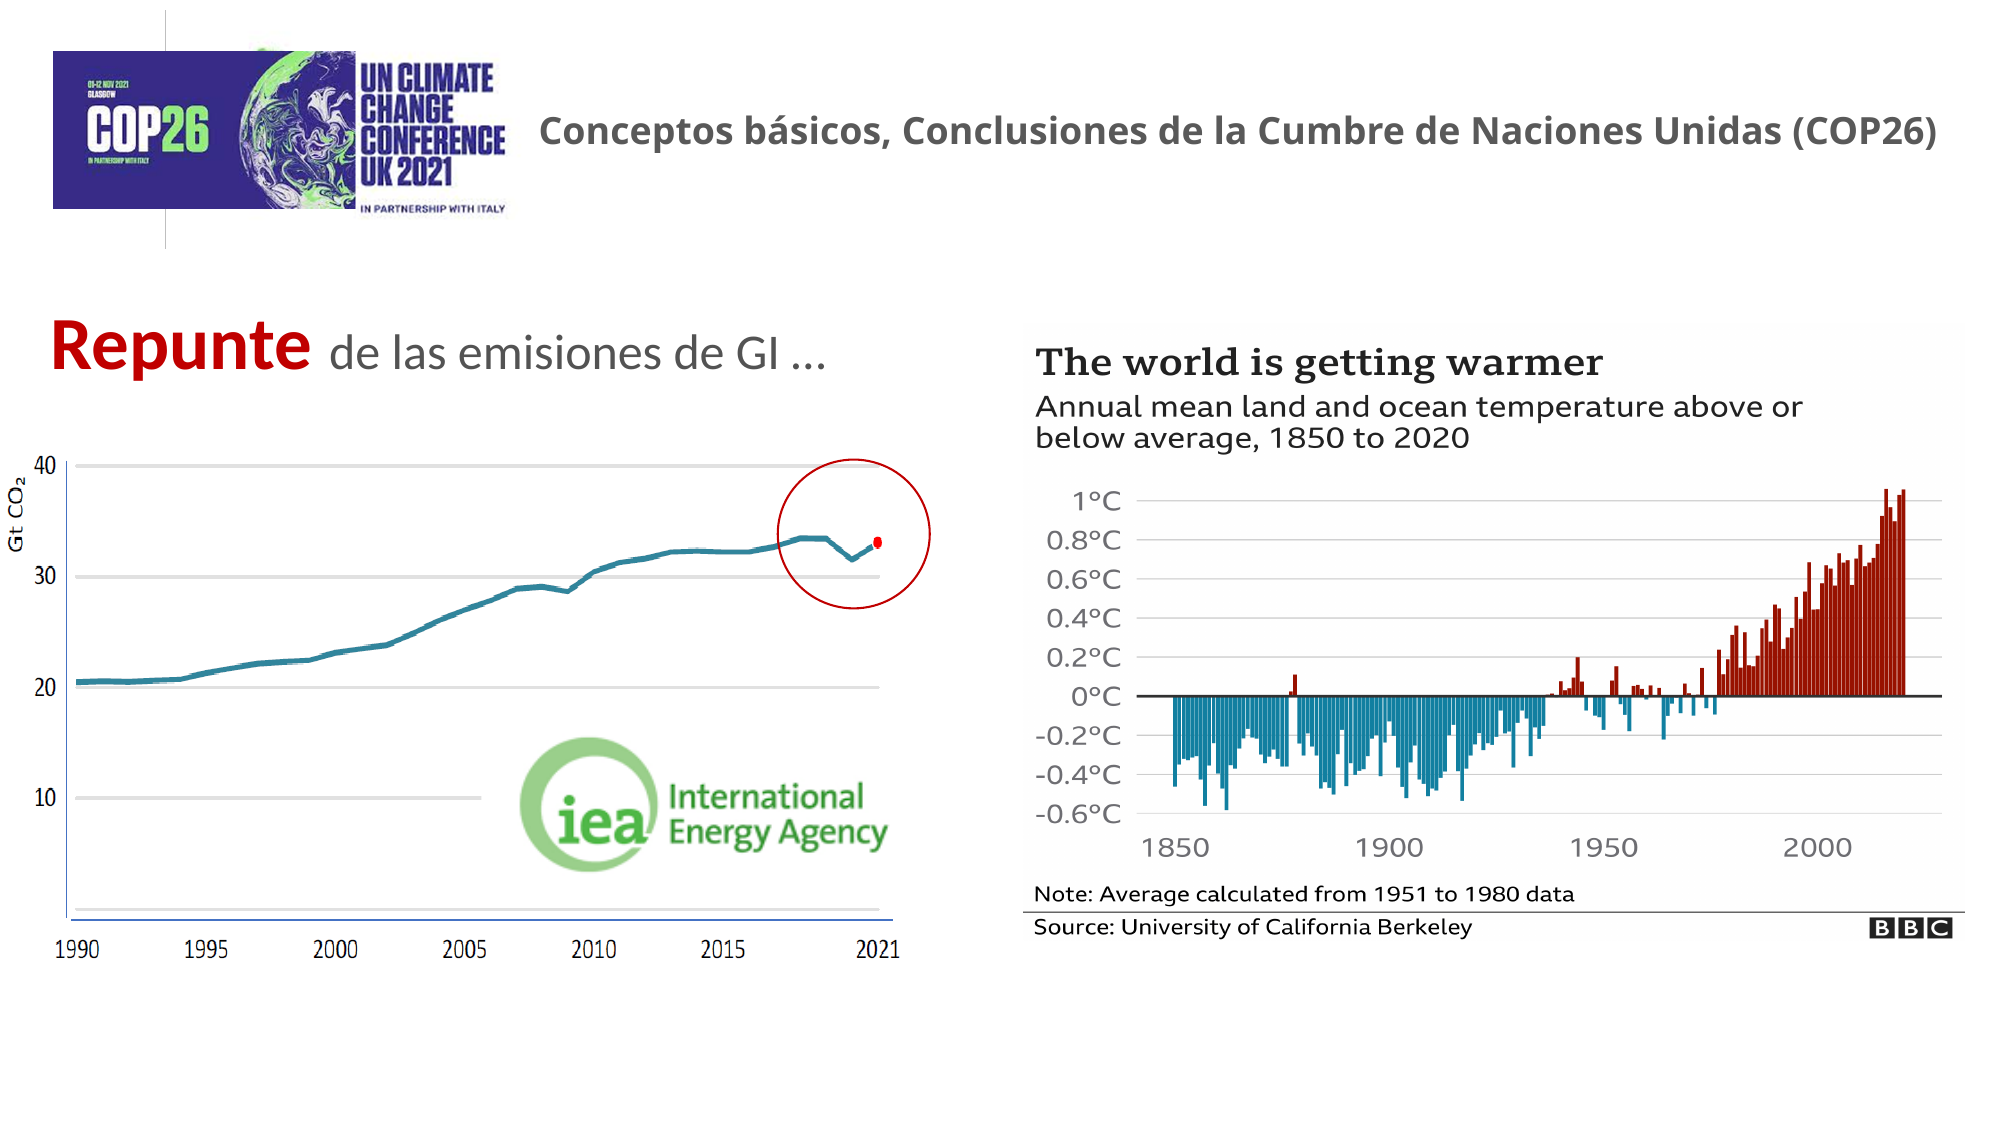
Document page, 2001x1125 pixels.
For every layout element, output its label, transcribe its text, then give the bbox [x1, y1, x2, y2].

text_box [0, 425, 929, 970]
picture [1023, 323, 1965, 942]
text_box Conceptos básicos, Conclusiones de la Cumbre de Naciones Unidas (COP26) [524, 99, 1955, 160]
text_box Repunte de las emisiones de GI … [35, 287, 1012, 393]
picture [53, 10, 524, 249]
